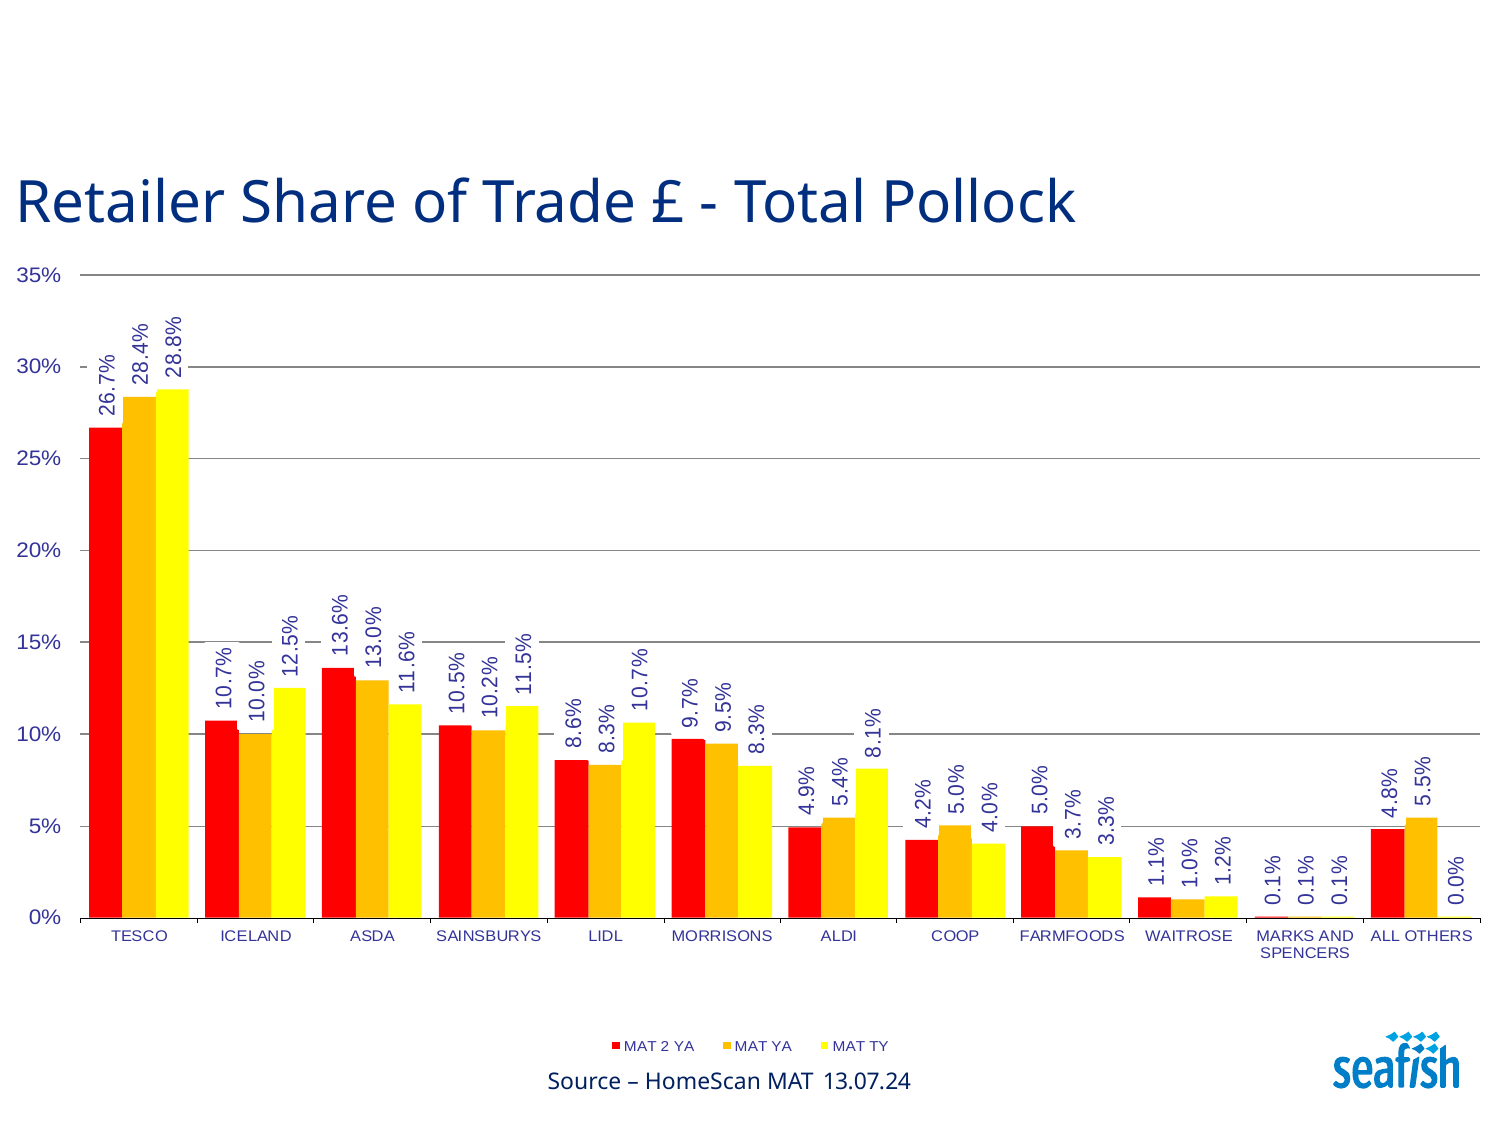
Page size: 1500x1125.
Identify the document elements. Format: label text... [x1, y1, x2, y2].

text_box Source – HomeScan MAT [0, 1081, 818, 1102]
picture [0, 216, 1500, 1103]
text_box Retailer Share of Trade £ - Total Pollock [0, 152, 1500, 216]
